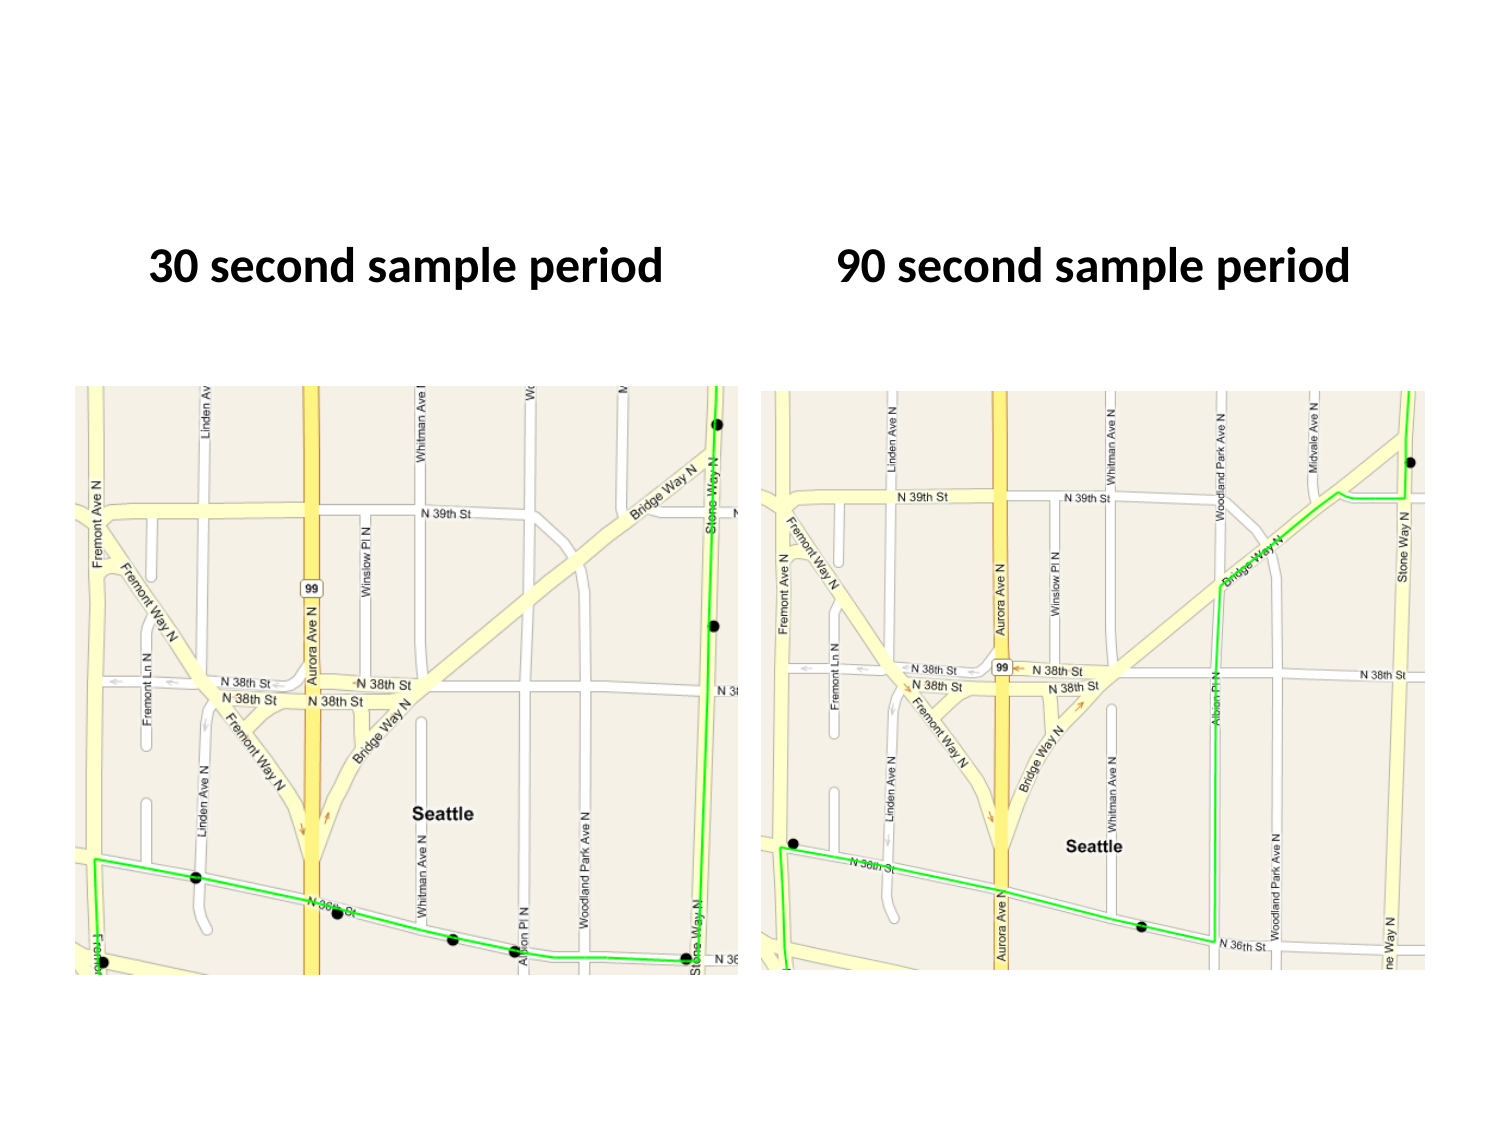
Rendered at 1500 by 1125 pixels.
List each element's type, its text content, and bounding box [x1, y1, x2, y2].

list 90 second sample period [761, 195, 1425, 300]
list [74, 386, 738, 975]
list 30 second sample period [75, 195, 738, 300]
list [761, 391, 1426, 971]
